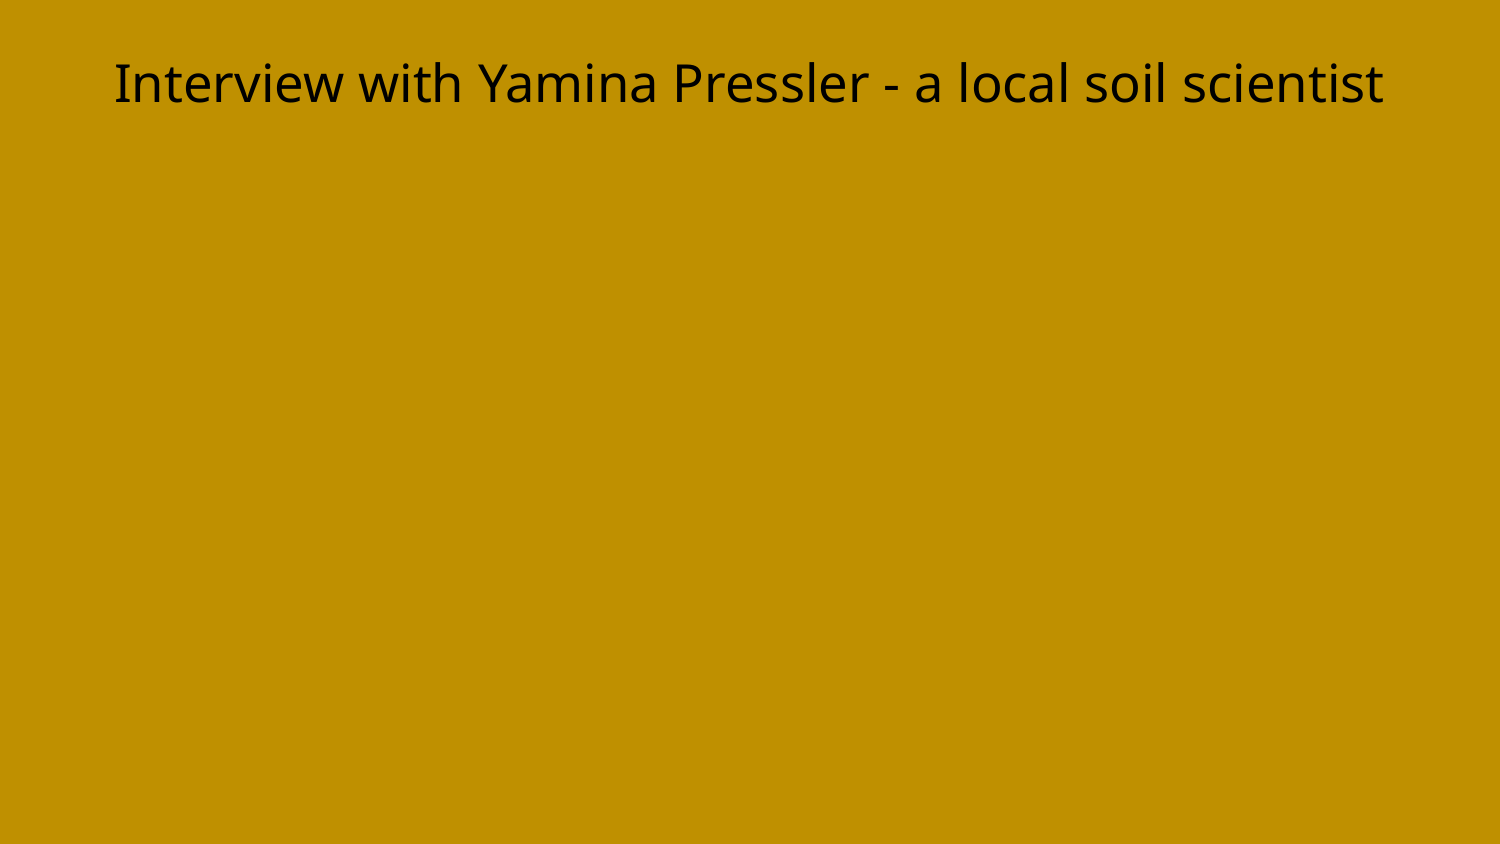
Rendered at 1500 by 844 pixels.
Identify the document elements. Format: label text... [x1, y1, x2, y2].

title Interview with Yamina Pressler - a local soil scientist [39, 35, 1461, 130]
